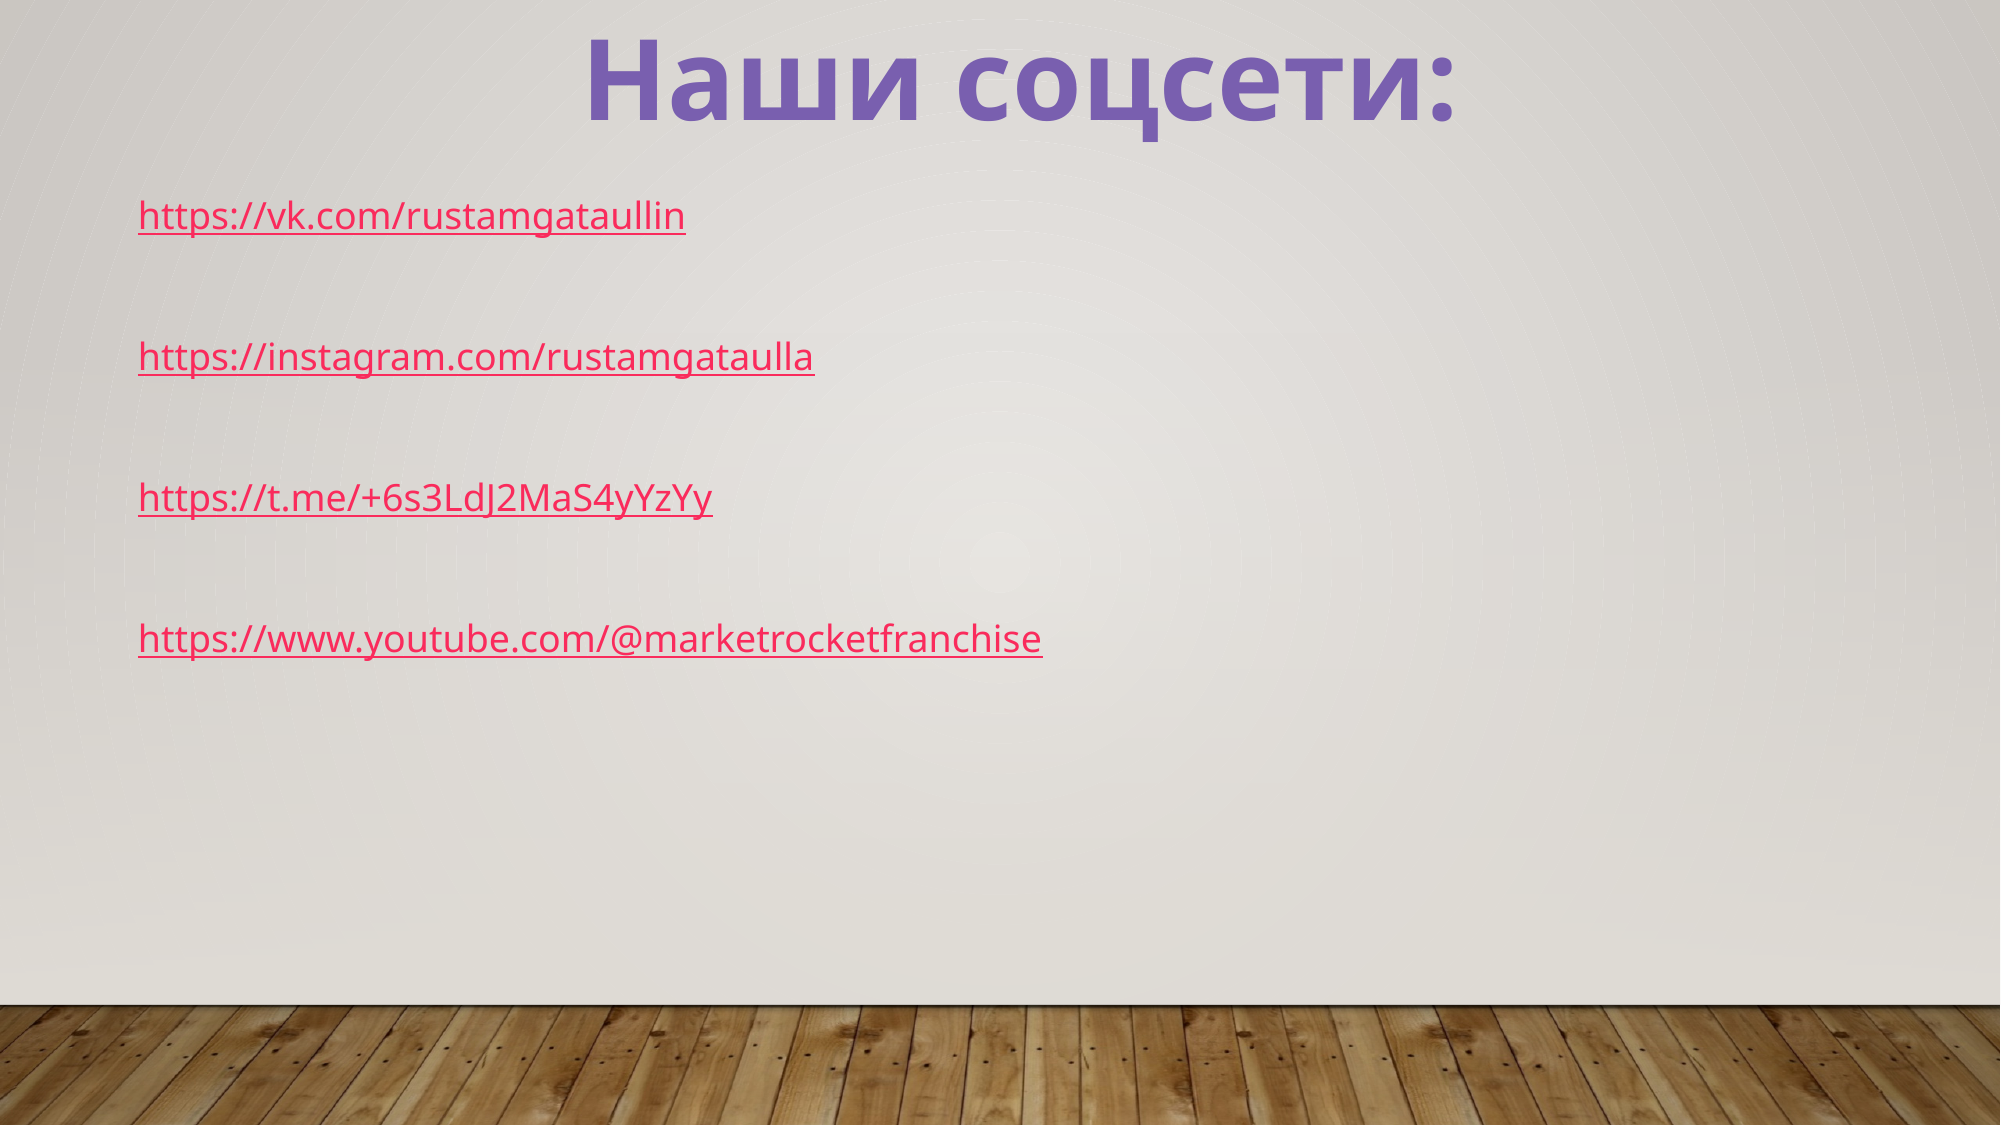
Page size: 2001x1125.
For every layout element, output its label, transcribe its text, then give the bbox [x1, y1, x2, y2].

text_box Наши соцсети: [566, 0, 1475, 150]
text_box https://vk.com/rustamgataullin https://instagram.com/rustamgataulla https://t.me/+6s3LdJ2MaS4yYzYy https://www.youtube.com/@marketrocketfranchise [123, 184, 1502, 809]
picture [0, 1005, 2000, 1125]
